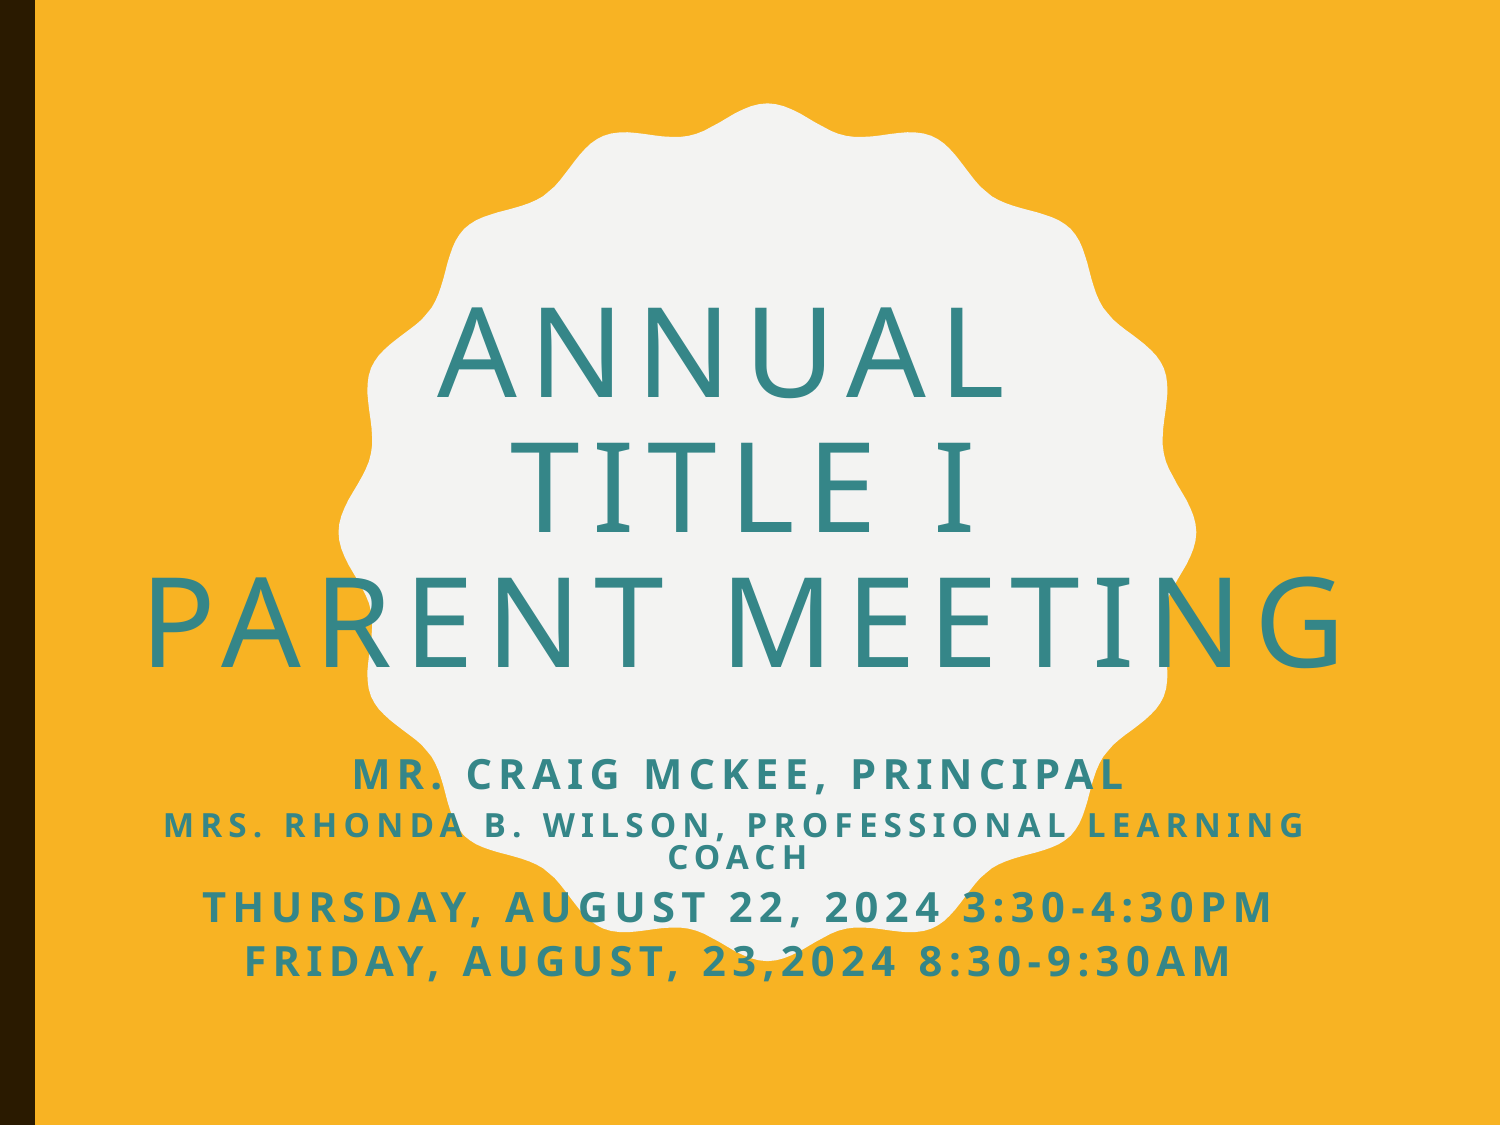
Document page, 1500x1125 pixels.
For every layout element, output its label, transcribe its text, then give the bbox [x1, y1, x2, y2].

title Annual Title I Parent Meeting [112, 312, 1388, 688]
subtitle Mr. Craig Mckee, Principal Mrs. Rhonda B. Wilson, Professional Learning Coach Thursday, August 22, 2024 3:30-4:30pm Friday, August, 23,2024 8:30-9:30am [99, 750, 1375, 925]
